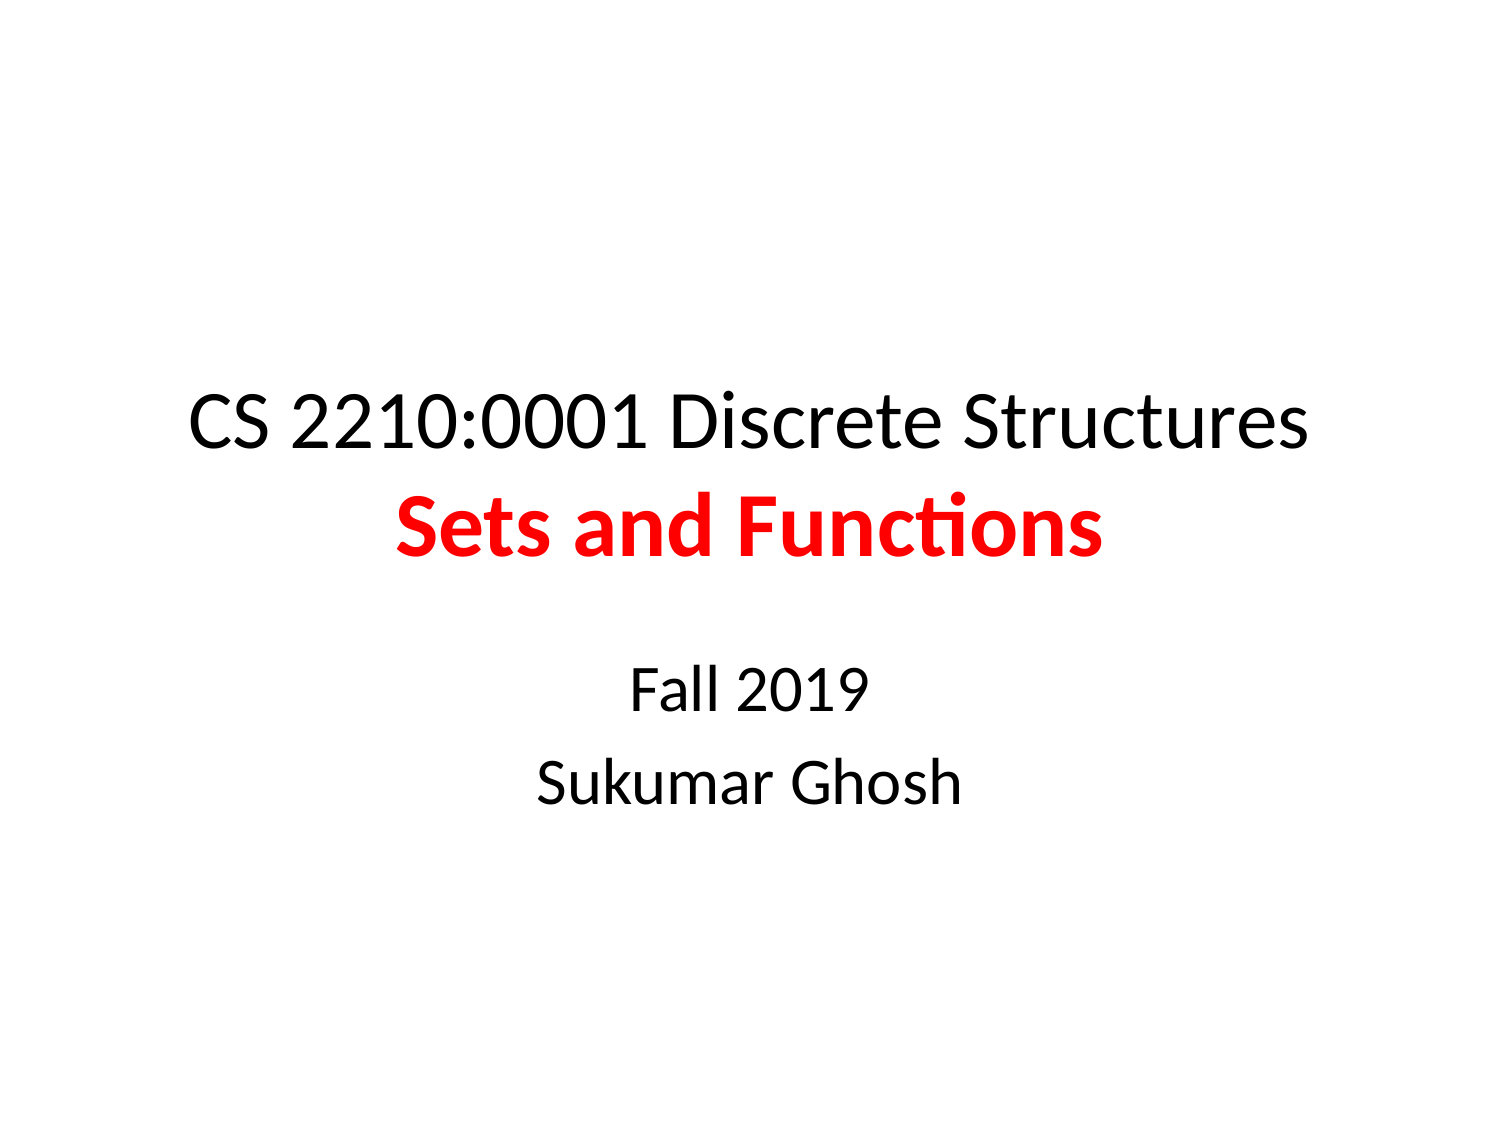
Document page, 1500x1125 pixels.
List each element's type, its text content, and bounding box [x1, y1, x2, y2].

subtitle Fall 2019 Sukumar Ghosh [225, 637, 1275, 925]
title CS 2210:0001 Discrete Structures Sets and Functions [112, 349, 1388, 591]
